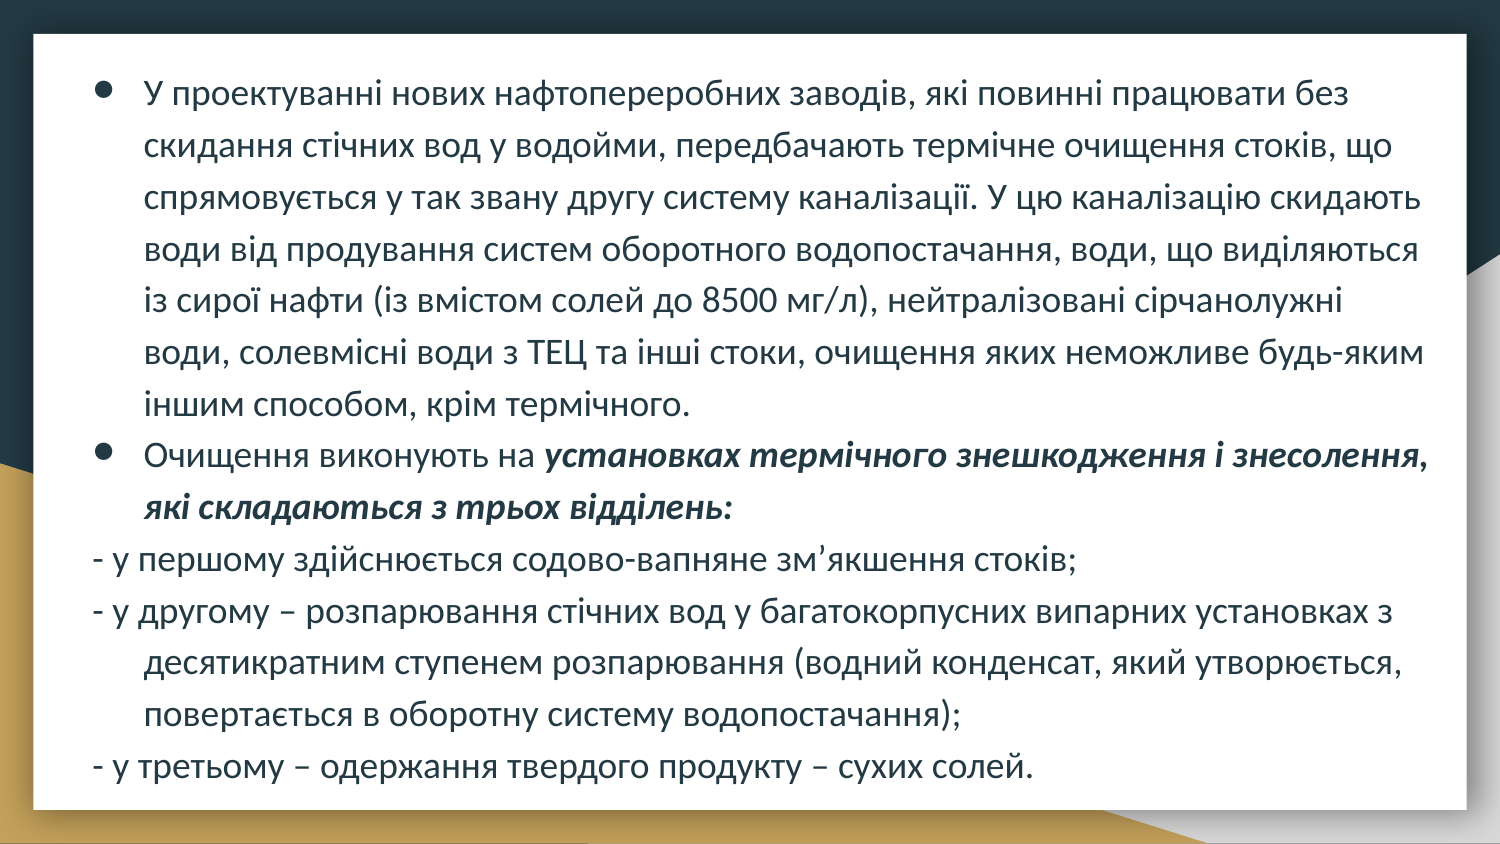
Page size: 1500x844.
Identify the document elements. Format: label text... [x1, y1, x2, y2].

list У проектуванні нових нафтопереробних заводів, які повинні працювати без скидання стічних вод у водойми, передбачають термічне очищення стоків, що спрямовується у так звану другу систему каналізації. У цю каналізацію скидають води від продування систем оборотного водопостачання, води, що виділяються із сирої нафти (із вмістом солей до 8500 мг/л), нейтралізовані сірчанолужні води, солевмісні води з ТЕЦ та інші стоки, очищення яких неможливе будь-яким іншим способом, крім термічного. Очищення виконують на установках термічного знешкодження і знесолення, які складаються з трьох відділень: - у першому здійснюється содово-вапняне зм’якшення стоків; - у другому – розпарювання стічних вод у багатокорпусних випарних установках з десятикратним ступенем розпарювання (водний конденсат, який утворюється, повертається в оборотну систему водопостачання); - у третьому – одержання твердого продукту – сухих солей. [53, 46, 1450, 783]
